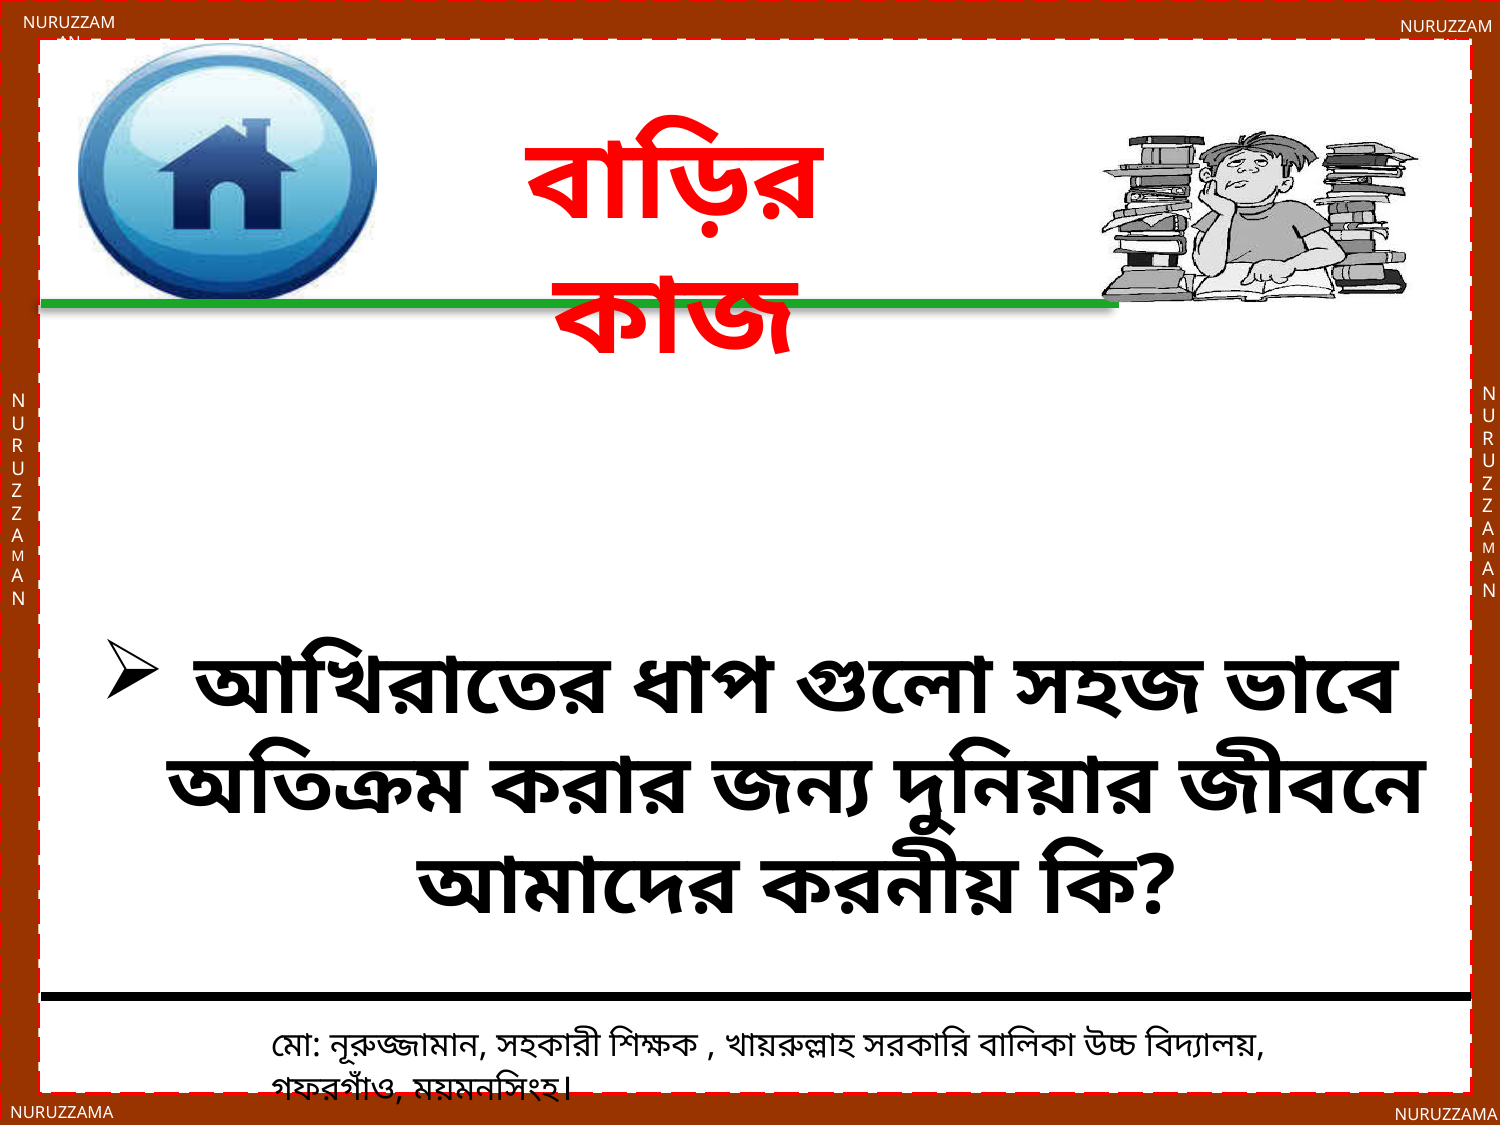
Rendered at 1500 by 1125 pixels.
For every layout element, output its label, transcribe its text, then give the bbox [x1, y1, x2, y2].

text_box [41, 996, 1471, 1073]
picture [77, 43, 377, 303]
text_box আখিরাতের ধাপ গুলো সহজ ভাবে অতিক্রম করার জন্য দুনিয়ার জীবনে আমাদের করনীয় কি? [51, 622, 1448, 938]
text_box বাড়ির কাজ [457, 98, 894, 303]
text_box বাড়ির কাজ [457, 304, 894, 384]
picture [1098, 128, 1422, 303]
